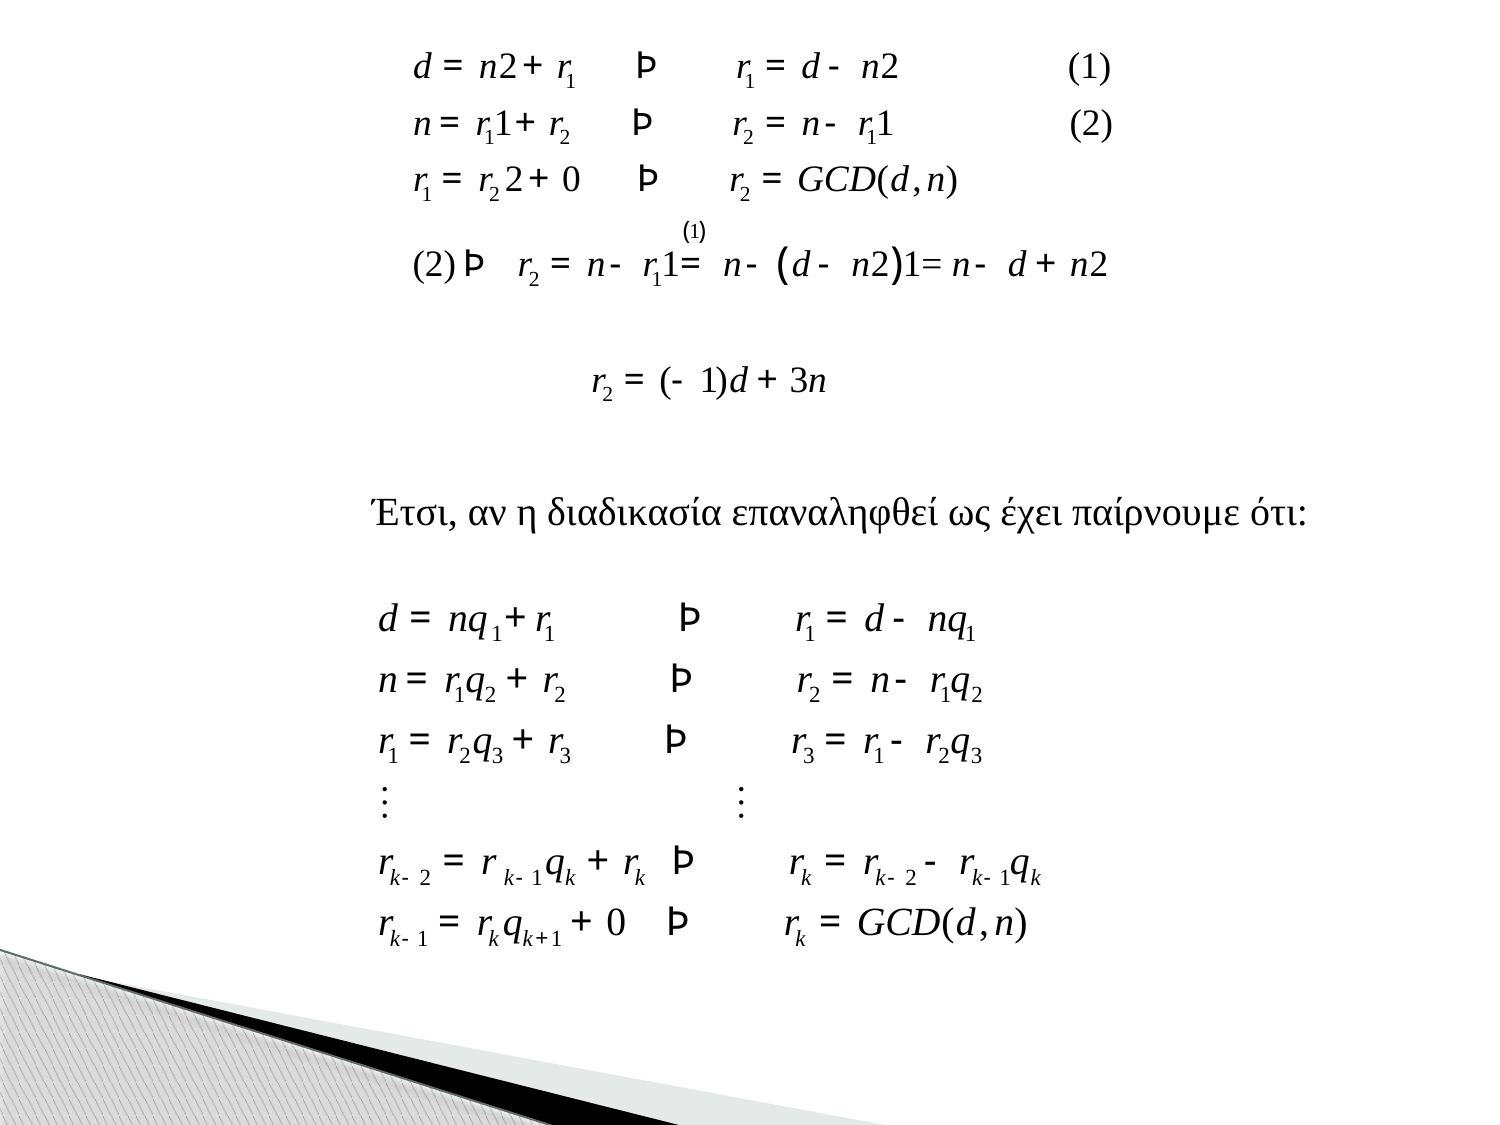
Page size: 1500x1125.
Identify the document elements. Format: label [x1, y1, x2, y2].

picture [371, 488, 1500, 997]
text_box [407, 42, 1122, 410]
